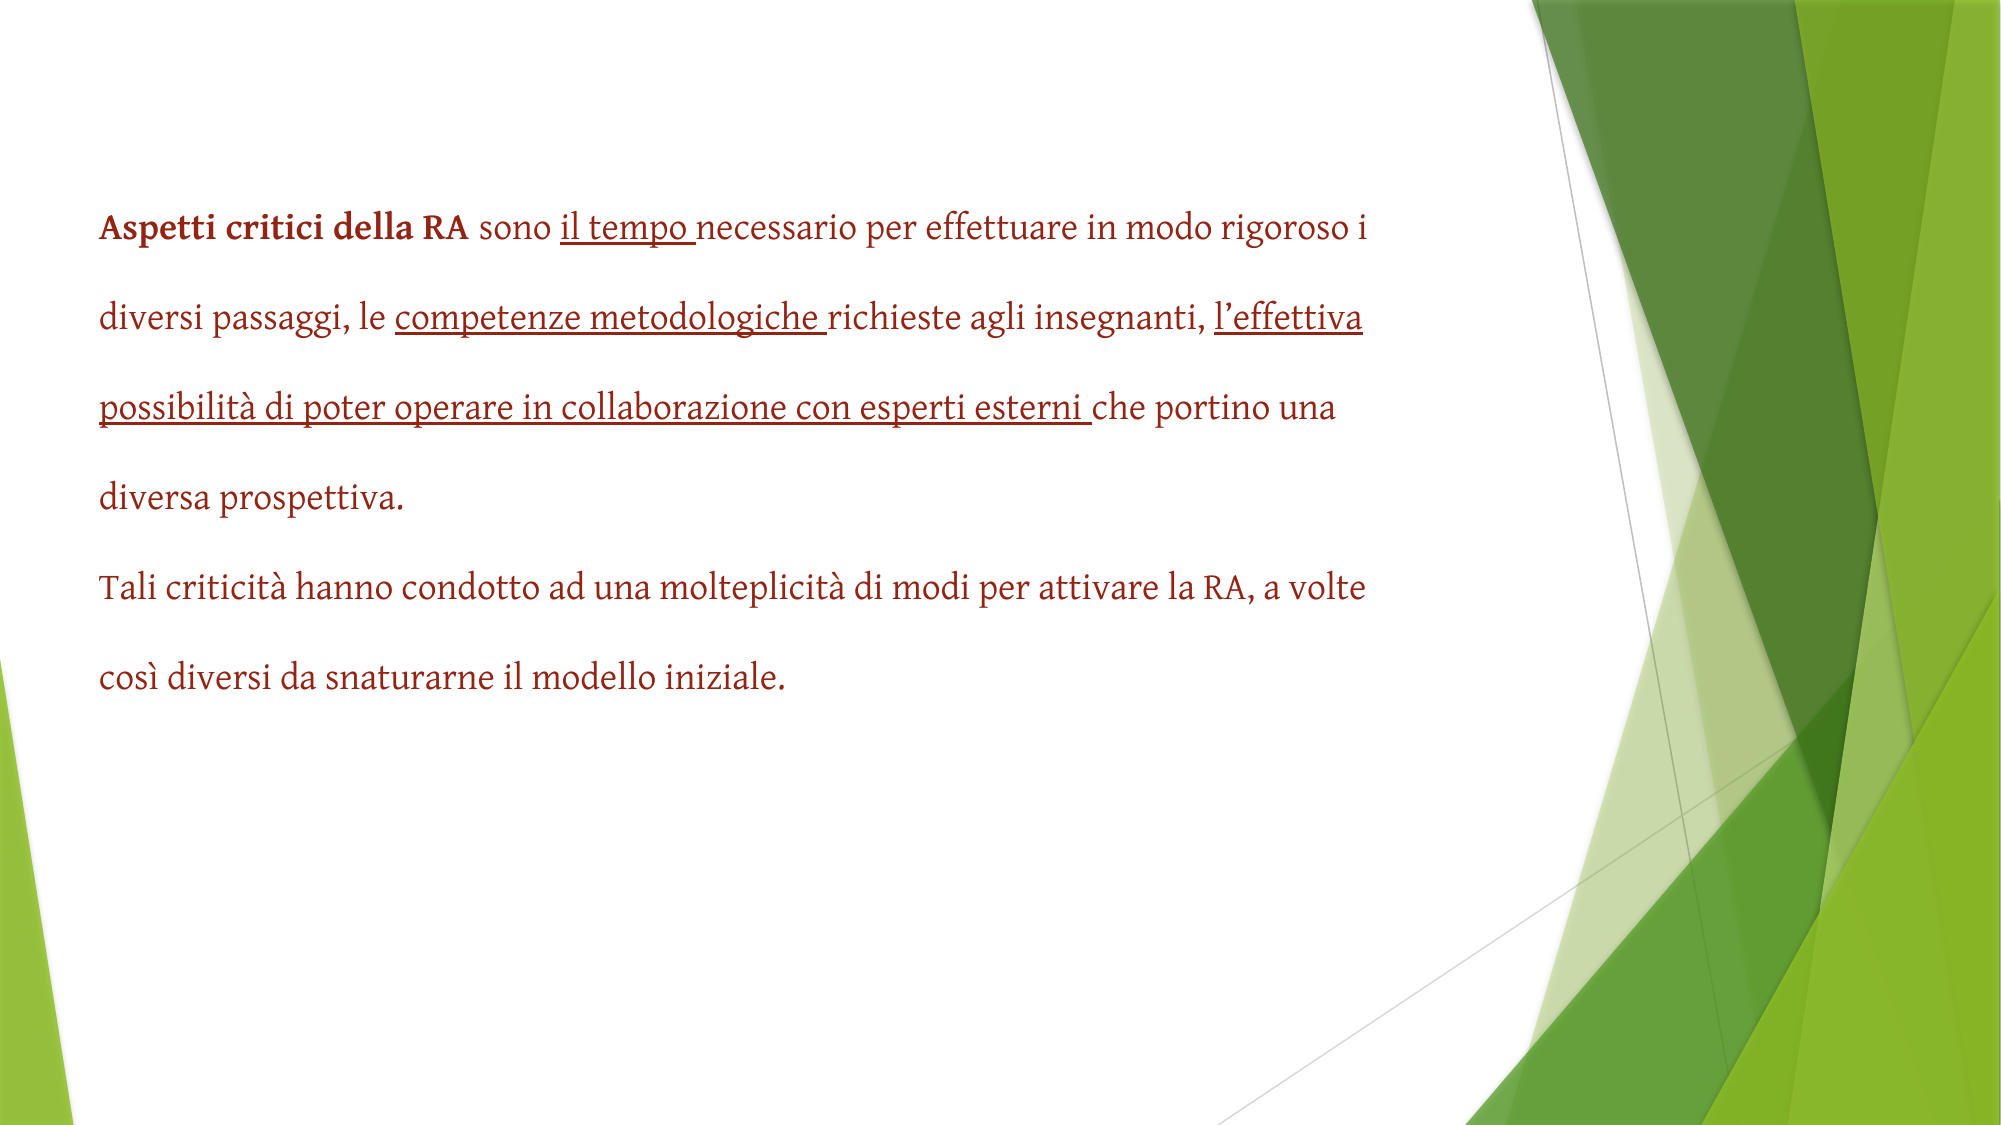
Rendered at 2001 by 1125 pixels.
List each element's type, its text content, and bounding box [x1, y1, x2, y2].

text_box Aspetti critici della RA sono il tempo necessario per effettuare in modo rigoroso i diversi passaggi, le competenze metodologiche richieste agli insegnanti, l’effettiva possibilità di poter operare in collaborazione con esperti esterni che portino una diversa prospettiva. Tali criticità hanno condotto ad una molteplicità di modi per attivare la RA, a volte così diversi da snaturarne il modello iniziale. [84, 149, 1395, 705]
